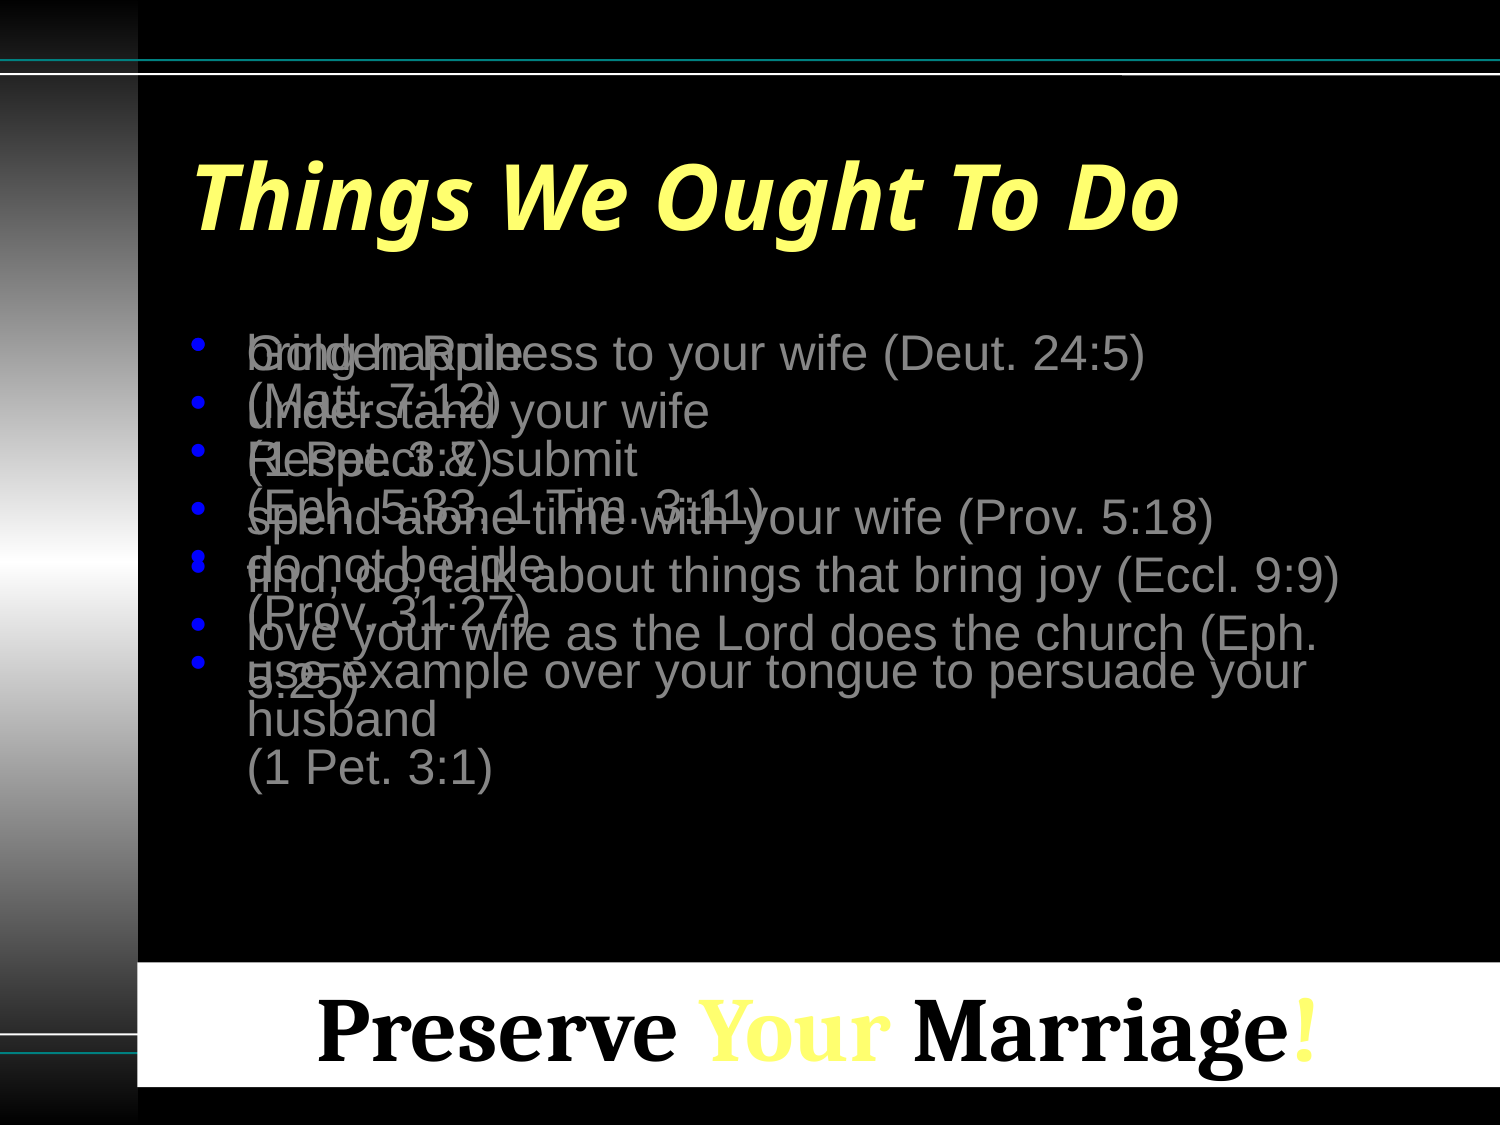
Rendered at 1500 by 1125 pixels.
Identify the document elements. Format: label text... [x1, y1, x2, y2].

text_box Preserve Your Marriage! [137, 962, 1500, 1088]
list bring happiness to your wife (Deut. 24:5) understand your wife (1 Pet. 3:7) spend alone time with your wife (Prov. 5:18) find, do, talk about things that bring joy (Eccl. 9:9) love your wife as the Lord does the church (Eph. 5:25) [174, 324, 1450, 962]
title Things We Ought To Do [174, 99, 1450, 288]
